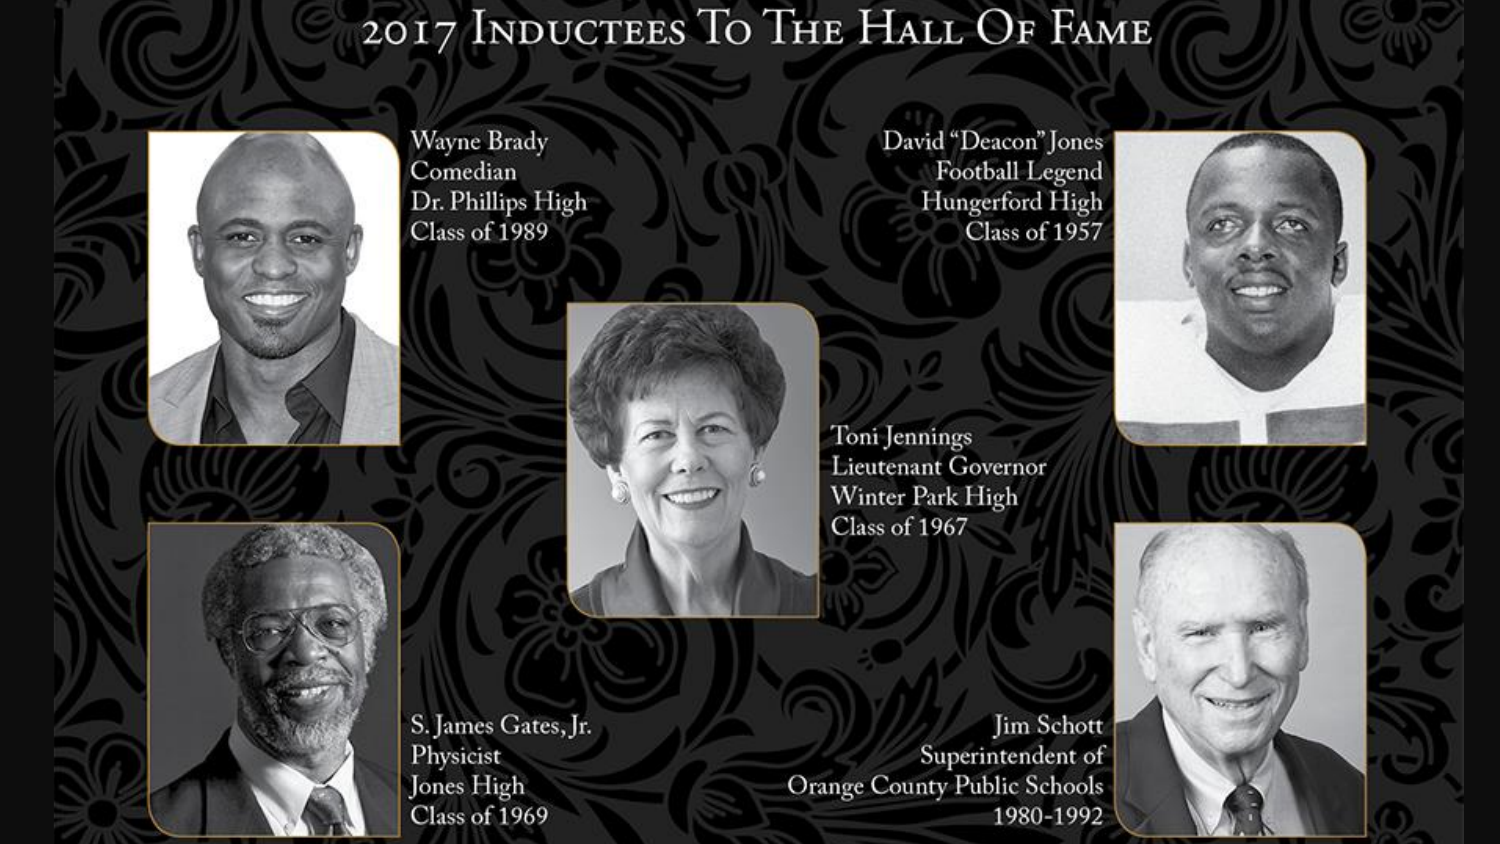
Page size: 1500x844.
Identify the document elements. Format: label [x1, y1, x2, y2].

list [53, 0, 1465, 844]
